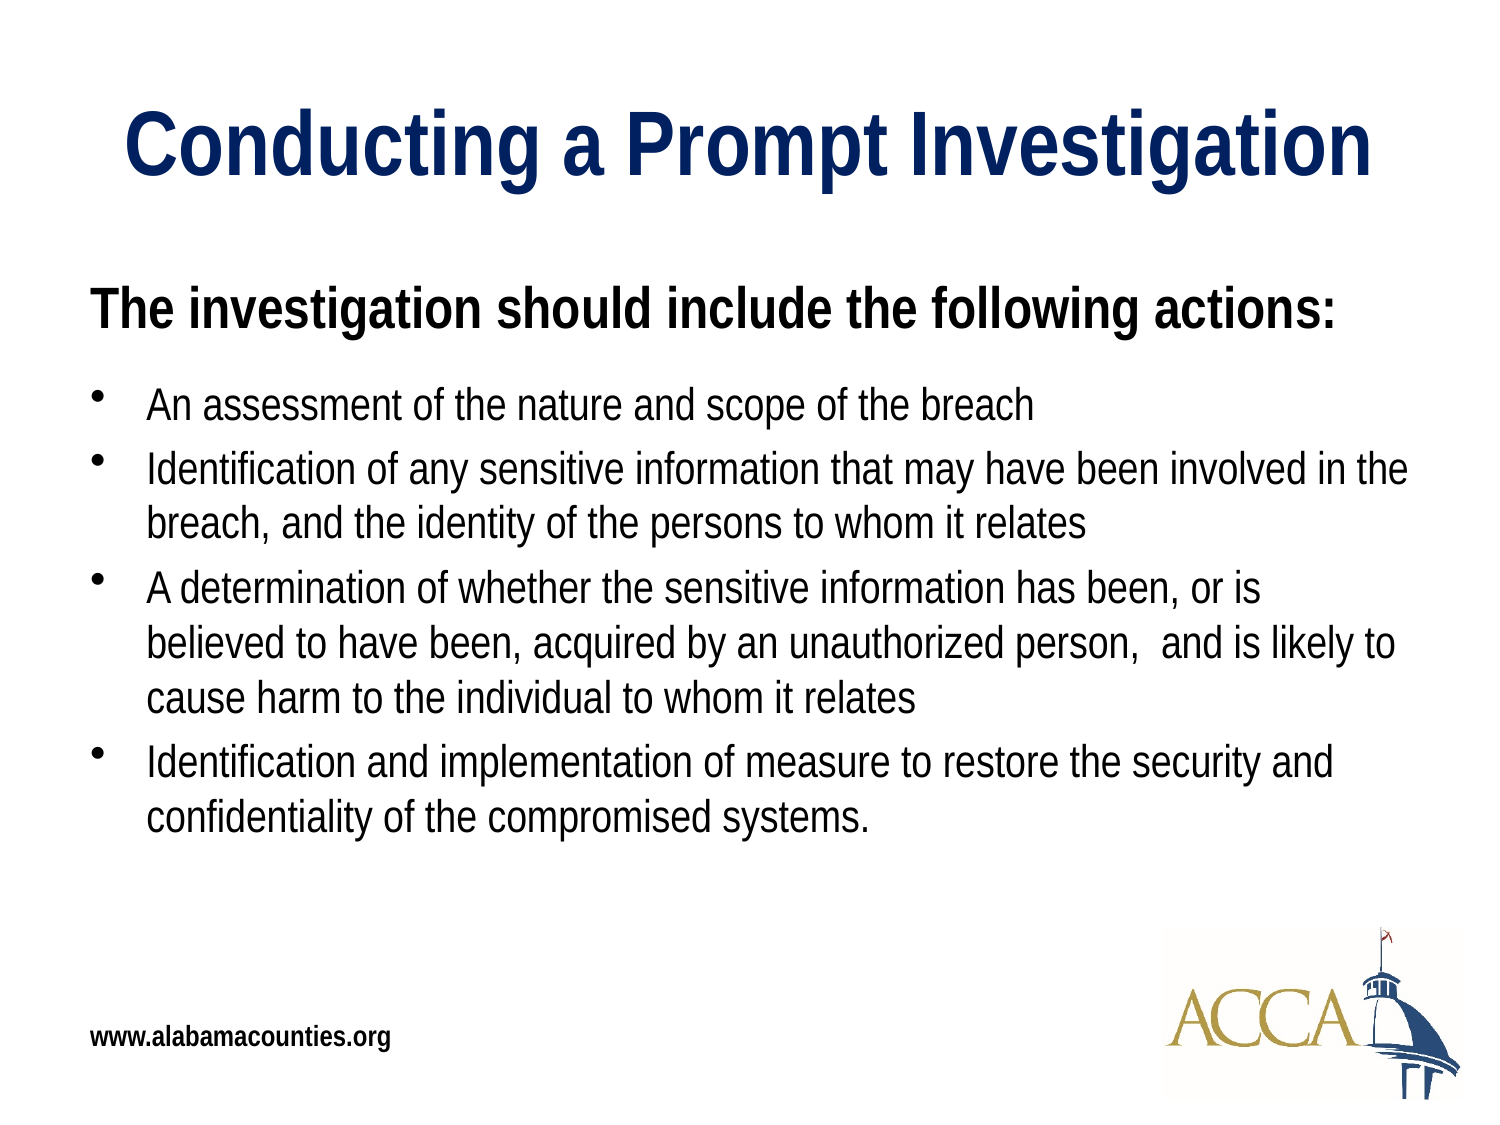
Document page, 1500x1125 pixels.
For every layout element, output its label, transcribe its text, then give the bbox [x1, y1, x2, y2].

list The investigation should include the following actions: An assessment of the nature and scope of the breach Identification of any sensitive information that may have been involved in the breach, and the identity of the persons to whom it relates A determination of whether the sensitive information has been, or is believed to have been, acquired by an unauthorized person, and is likely to cause harm to the individual to whom it relates Identification and implementation of measure to restore the security and confidentiality of the compromised systems. [75, 262, 1425, 975]
picture [1162, 926, 1463, 1100]
footer www.alabamacounties.org [75, 1009, 550, 1088]
title Conducting a Prompt Investigation [75, 45, 1425, 233]
